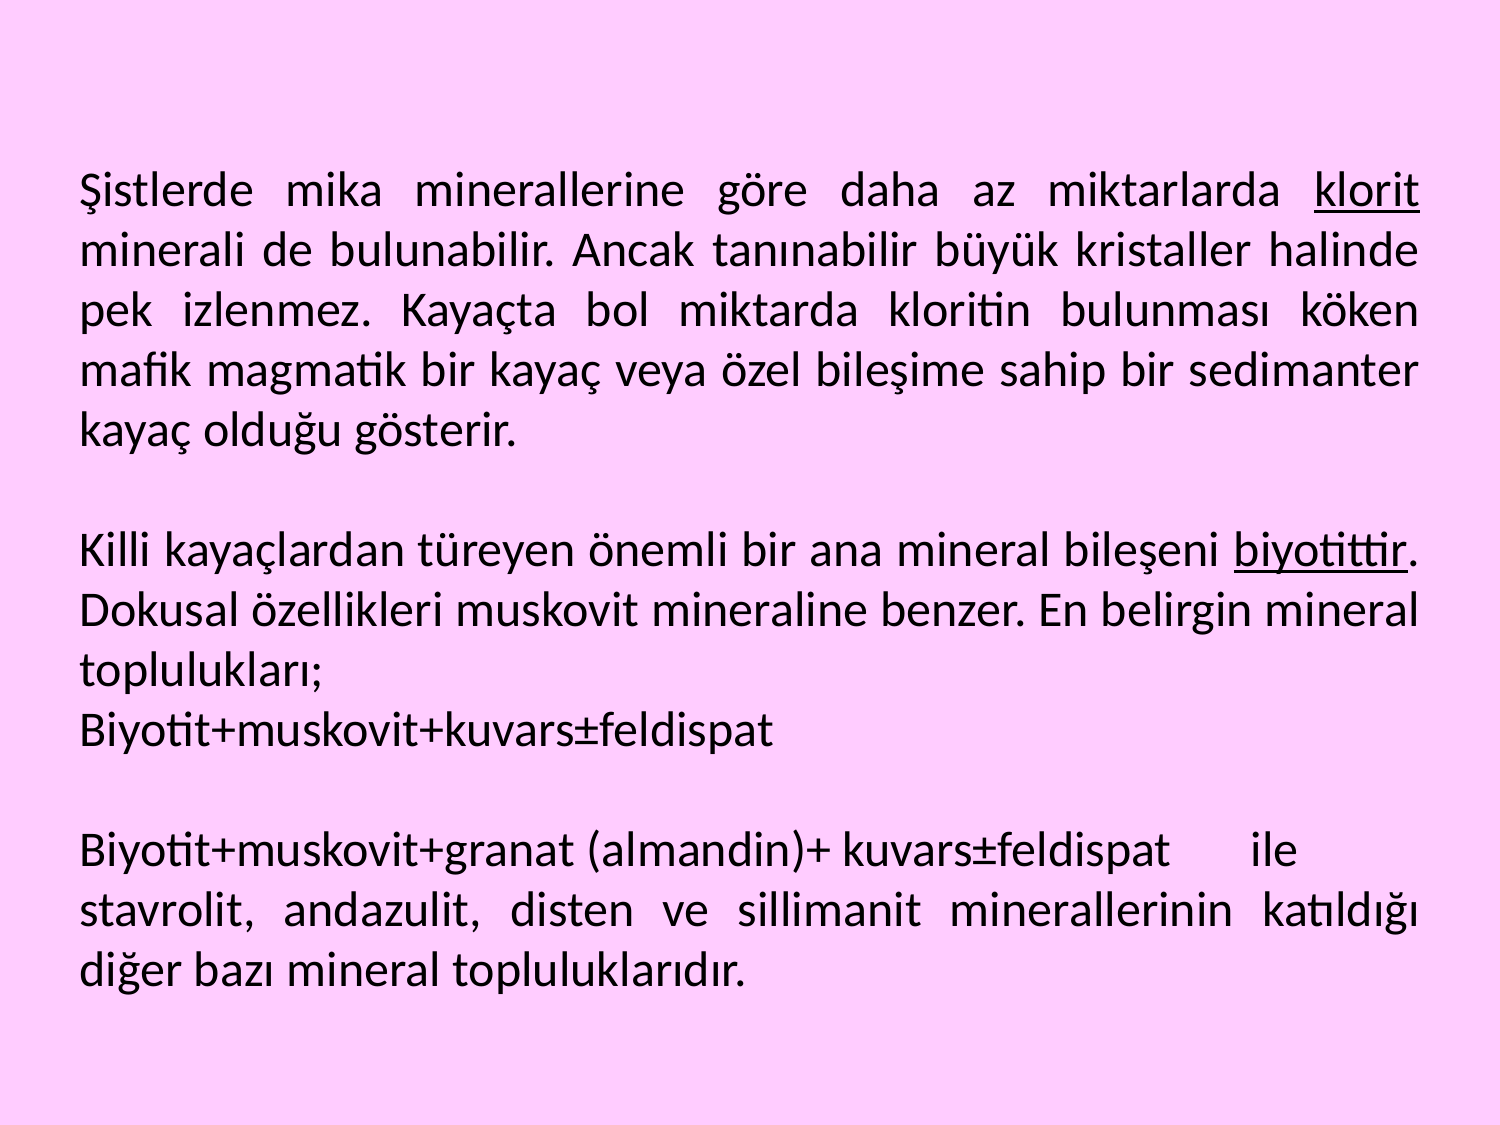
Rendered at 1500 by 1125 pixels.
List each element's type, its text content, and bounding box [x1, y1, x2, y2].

text_box Şistlerde mika minerallerine göre daha az miktarlarda klorit minerali de bulunabilir. Ancak tanınabilir büyük kristaller halinde pek izlenmez. Kayaçta bol miktarda kloritin bulunması köken mafik magmatik bir kayaç veya özel bileşime sahip bir sedimanter kayaç olduğu gösterir. Killi kayaçlardan türeyen önemli bir ana mineral bileşeni biyotittir. Dokusal özellikleri muskovit mineraline benzer. En belirgin mineral toplulukları; Biyotit+muskovit+kuvars±feldispat Biyotit+muskovit+granat (almandin)+ kuvars±feldispat ile stavrolit, andazulit, disten ve sillimanit minerallerinin katıldığı diğer bazı mineral topluluklarıdır. [64, 148, 1436, 1004]
